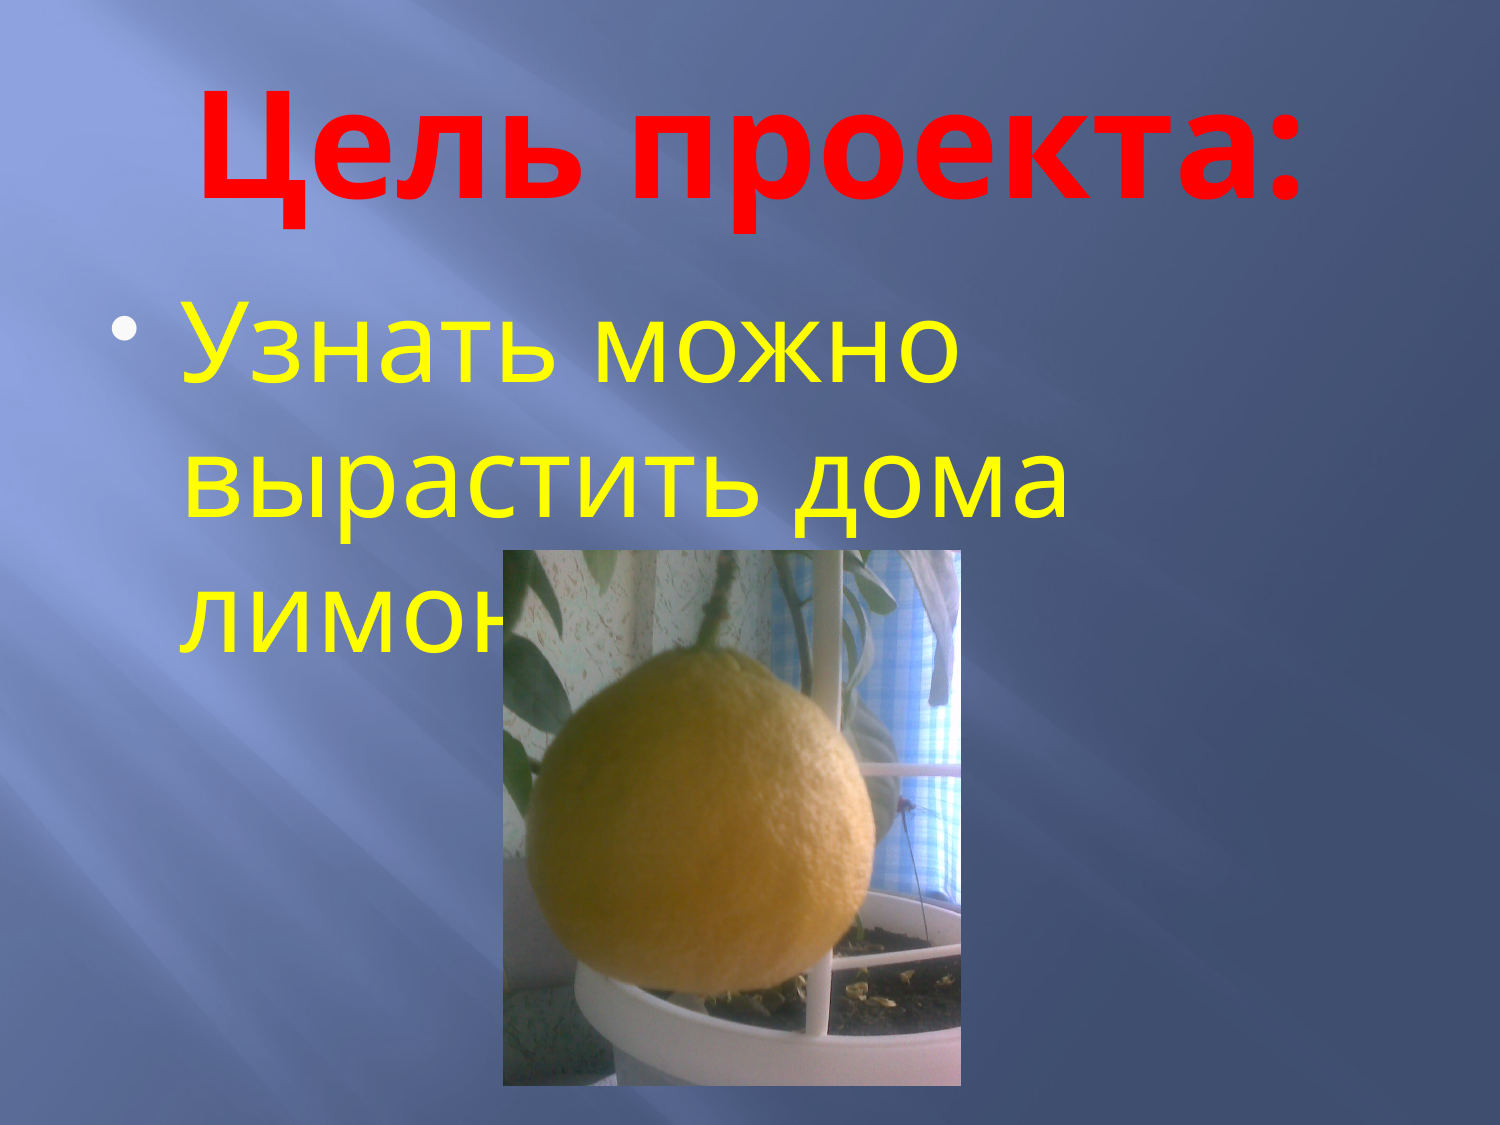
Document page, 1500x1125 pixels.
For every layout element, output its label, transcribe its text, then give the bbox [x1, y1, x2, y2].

list Узнать можно вырастить дома лимон. [75, 262, 1425, 1035]
title Цель проекта: [75, 45, 1425, 233]
picture [503, 550, 962, 1086]
